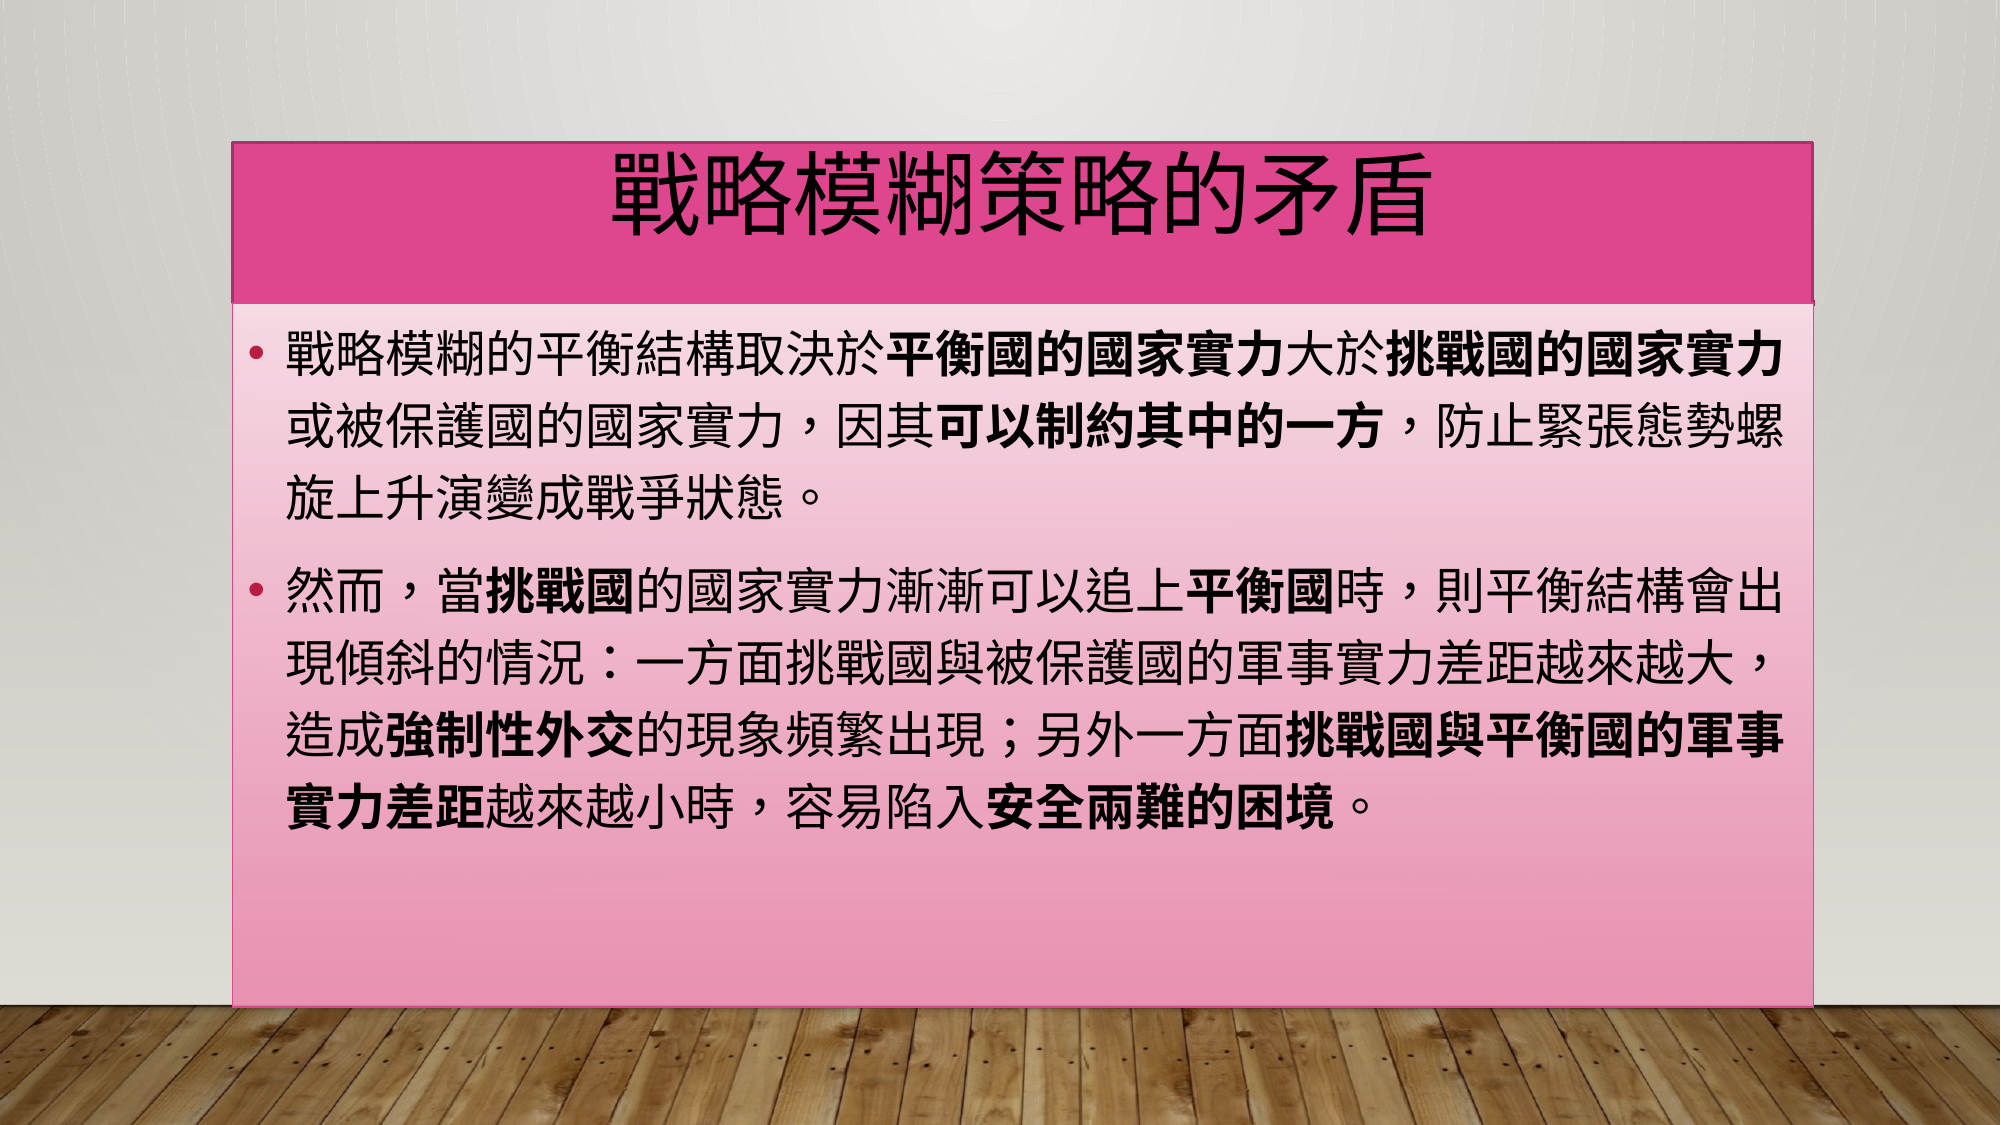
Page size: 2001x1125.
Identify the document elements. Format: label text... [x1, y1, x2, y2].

list 戰略模糊的平衡結構取決於平衡國的國家實力大於挑戰國的國家實力或被保護國的國家實力，因其可以制約其中的一方，防止緊張態勢螺旋上升演變成戰爭狀態。 然而，當挑戰國的國家實力漸漸可以追上平衡國時，則平衡結構會出現傾斜的情況：一方面挑戰國與被保護國的軍事實力差距越來越大，造成強制性外交的現象頻繁出現；另外一方面挑戰國與平衡國的軍事實力差距越來越小時，容易陷入安全兩難的困境。 [232, 302, 1814, 1008]
title 戰略模糊策略的矛盾 [231, 141, 1814, 304]
picture [0, 1005, 2000, 1125]
